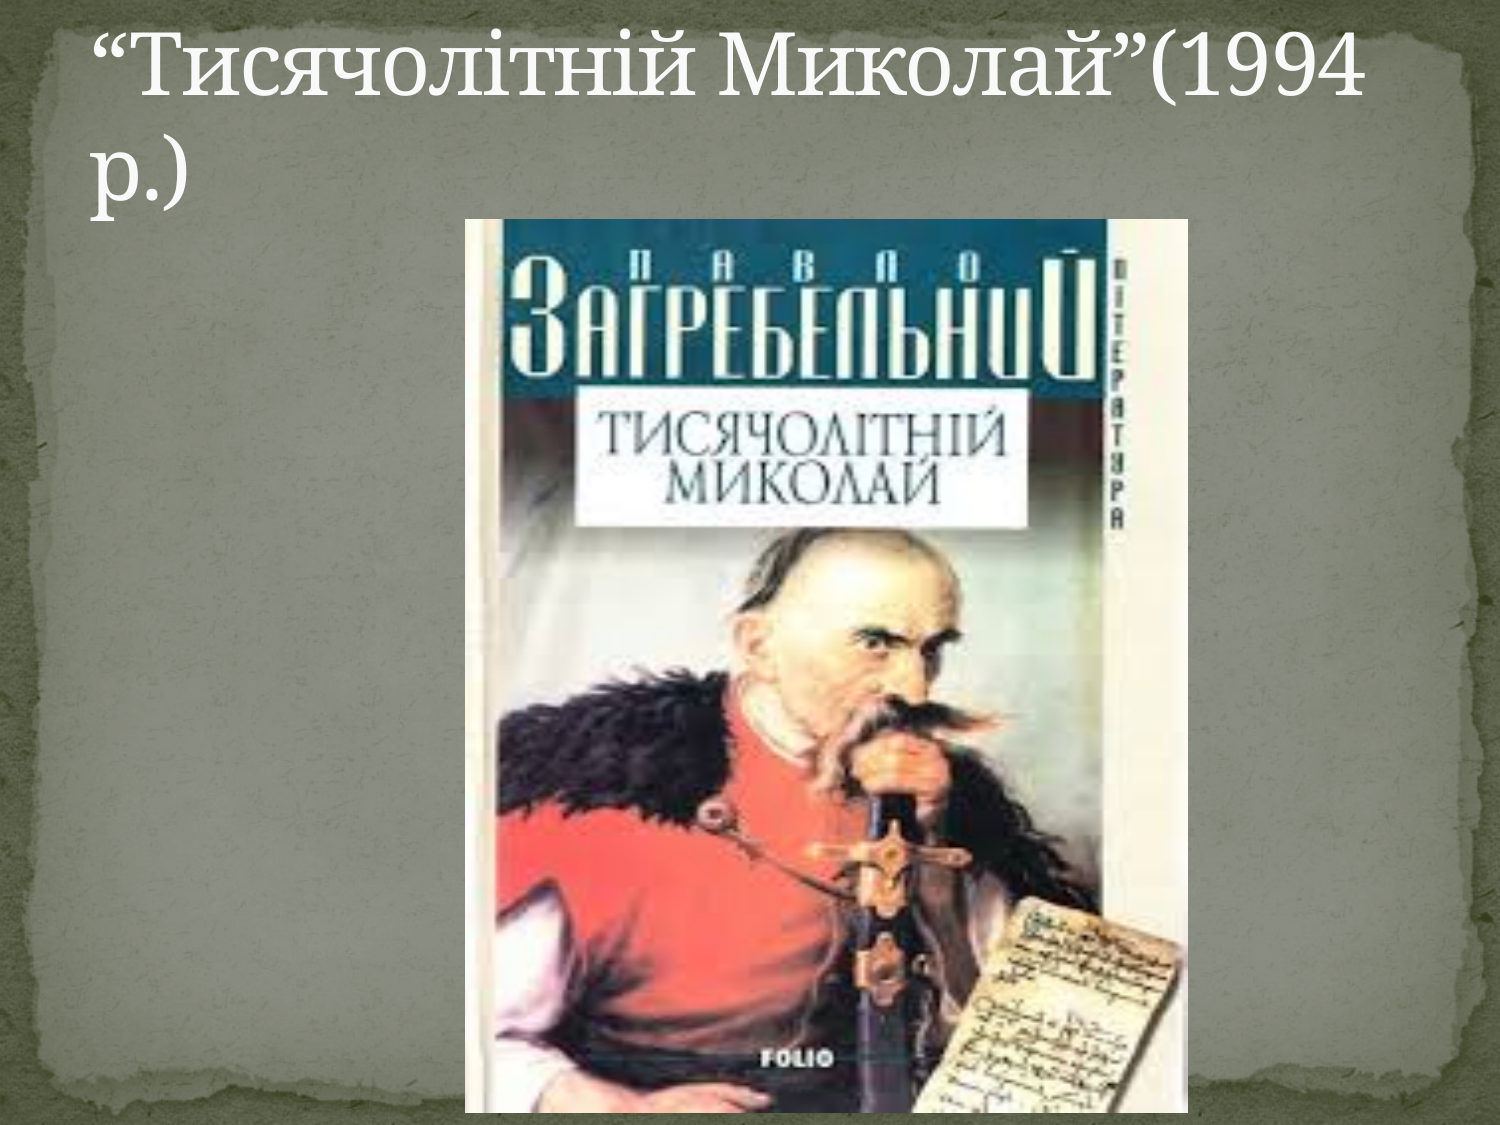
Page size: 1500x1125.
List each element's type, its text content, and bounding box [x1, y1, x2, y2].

title “Тисячолітній Миколай”(1994 р.) [74, 24, 1425, 225]
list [467, 220, 1187, 1111]
